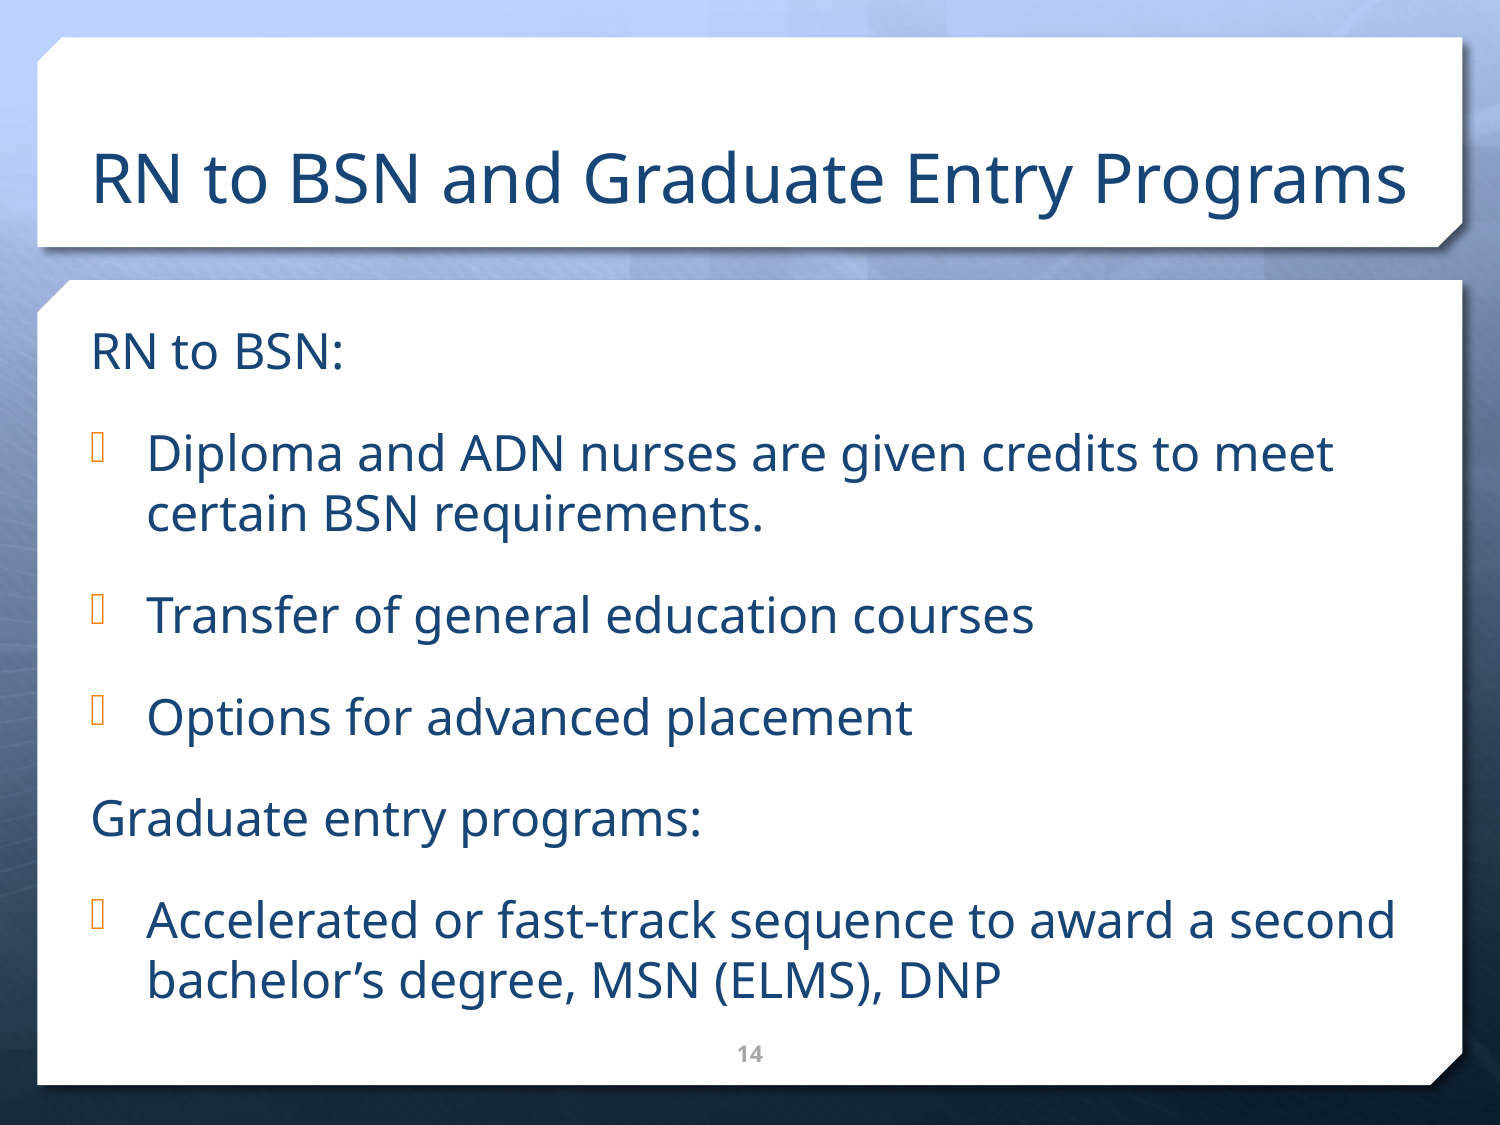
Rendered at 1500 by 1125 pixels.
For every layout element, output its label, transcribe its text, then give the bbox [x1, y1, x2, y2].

list RN to BSN: Diploma and ADN nurses are given credits to meet certain BSN requirements. Transfer of general education courses Options for advanced placement Graduate entry programs: Accelerated or fast-track sequence to award a second bachelor’s degree, MSN (ELMS), DNP [75, 312, 1425, 1030]
slide_number 14 [706, 1025, 794, 1085]
title RN to BSN and Graduate Entry Programs [75, 45, 1450, 225]
